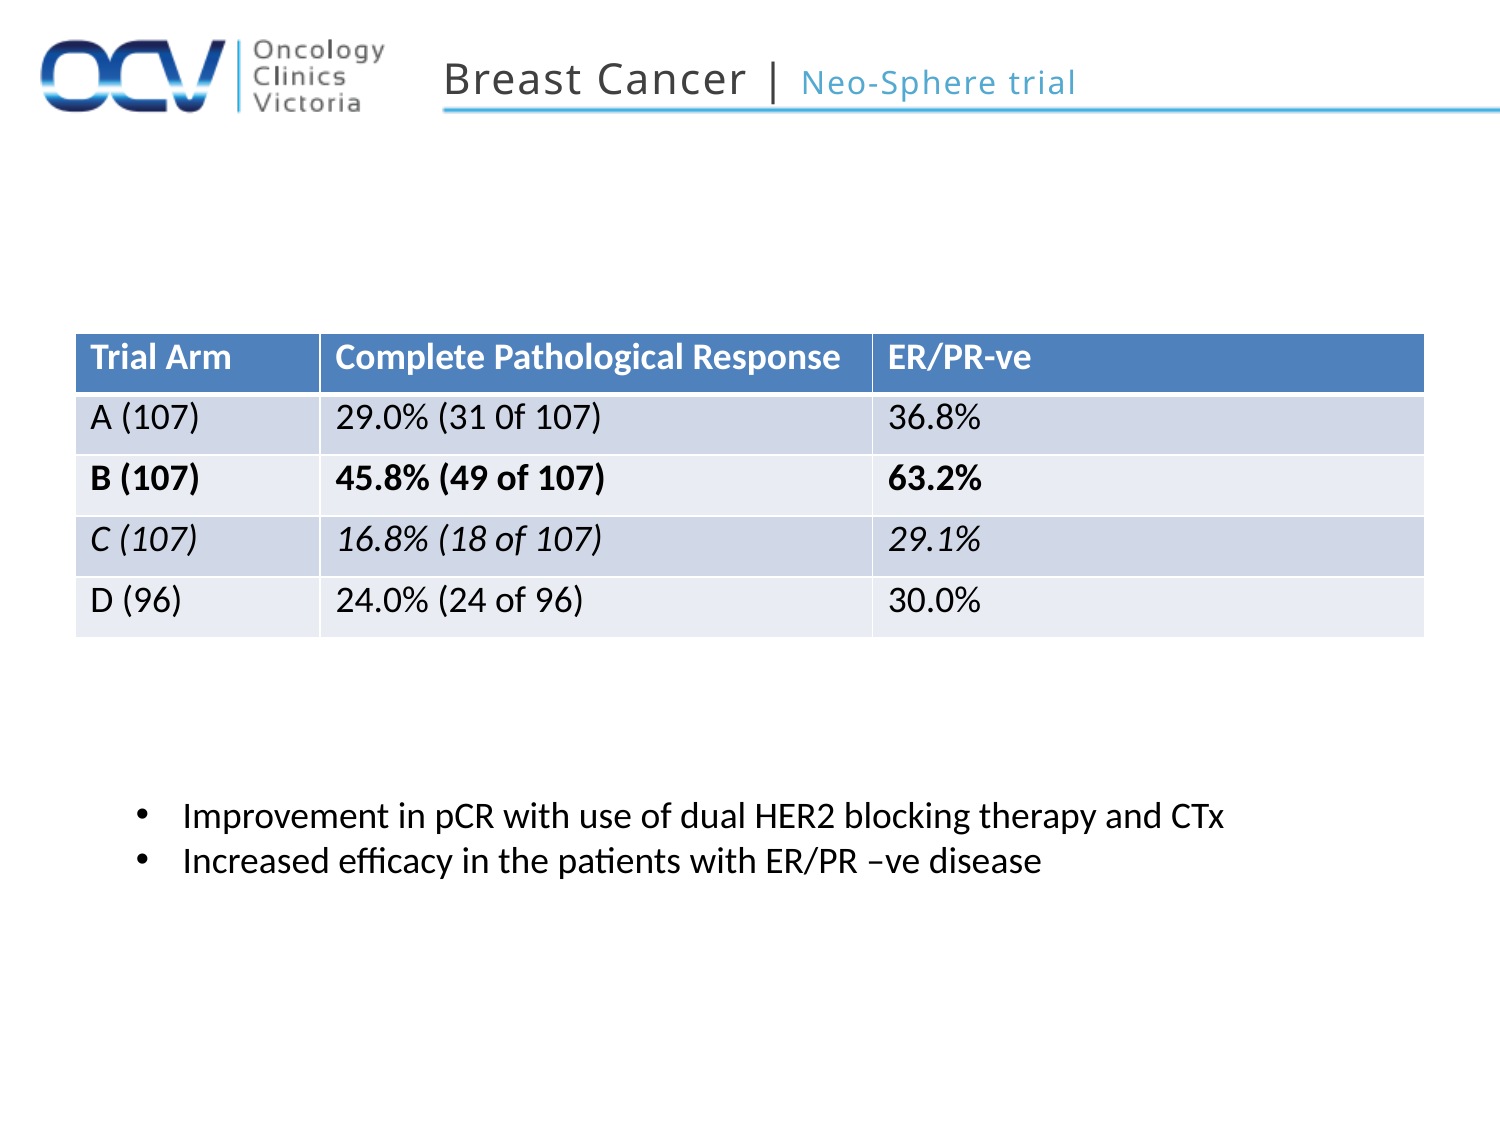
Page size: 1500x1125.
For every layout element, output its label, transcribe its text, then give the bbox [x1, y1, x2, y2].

table_cell 29.0% (31 0f 107) [321, 397, 872, 454]
table_header ER/PR-ve [873, 334, 1424, 392]
text_box Improvement in pCR with use of dual HER2 blocking therapy and CTx Increased efficacy in the patients with ER/PR –ve disease [121, 783, 1402, 933]
table_cell 45.8% (49 of 107) [321, 456, 872, 515]
table_cell A (107) [76, 397, 319, 454]
table_cell B (107) [76, 456, 319, 515]
picture [0, 0, 1500, 176]
table_cell 36.8% [873, 397, 1424, 454]
table_cell C (107) [76, 517, 319, 576]
table_cell D (96) [76, 578, 319, 637]
table_cell 24.0% (24 of 96) [321, 578, 872, 637]
table_cell 29.1% [873, 517, 1424, 576]
table_cell 16.8% (18 of 107) [321, 517, 872, 576]
table_cell 30.0% [873, 578, 1424, 637]
table_header Complete Pathological Response [321, 334, 872, 392]
table_header Trial Arm [76, 334, 319, 392]
table_cell 63.2% [873, 456, 1424, 515]
